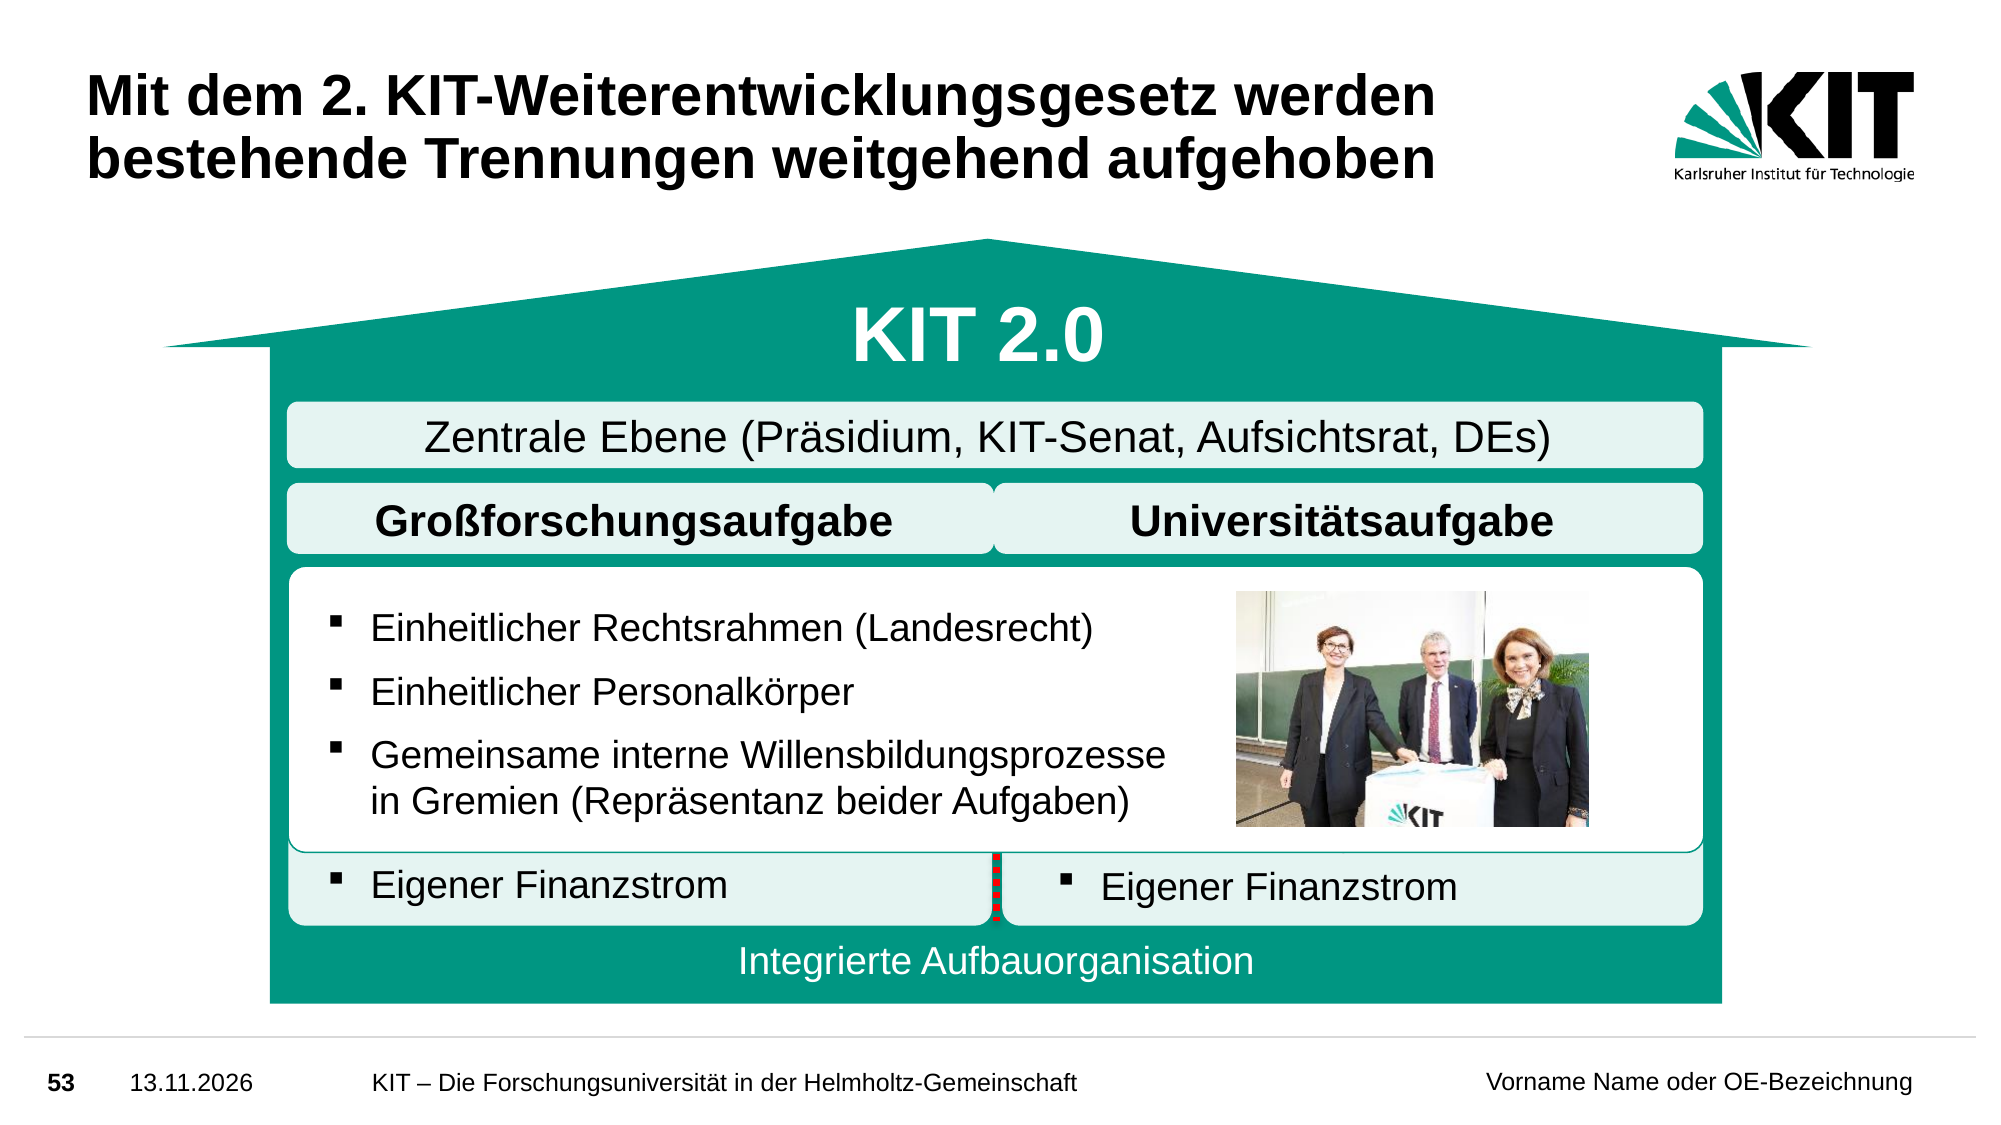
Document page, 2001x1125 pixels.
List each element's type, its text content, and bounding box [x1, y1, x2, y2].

title Mit dem 2. KIT-Weiterentwicklungsgesetz werden bestehende Trennungen weitgehend aufgehoben [86, 64, 1589, 191]
picture [1675, 72, 1914, 182]
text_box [162, 238, 1813, 1004]
slide_number 53 [47, 1038, 119, 1125]
text_box 14.10.2024 [114, 1058, 269, 1104]
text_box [288, 573, 1704, 926]
picture [1236, 591, 1589, 827]
